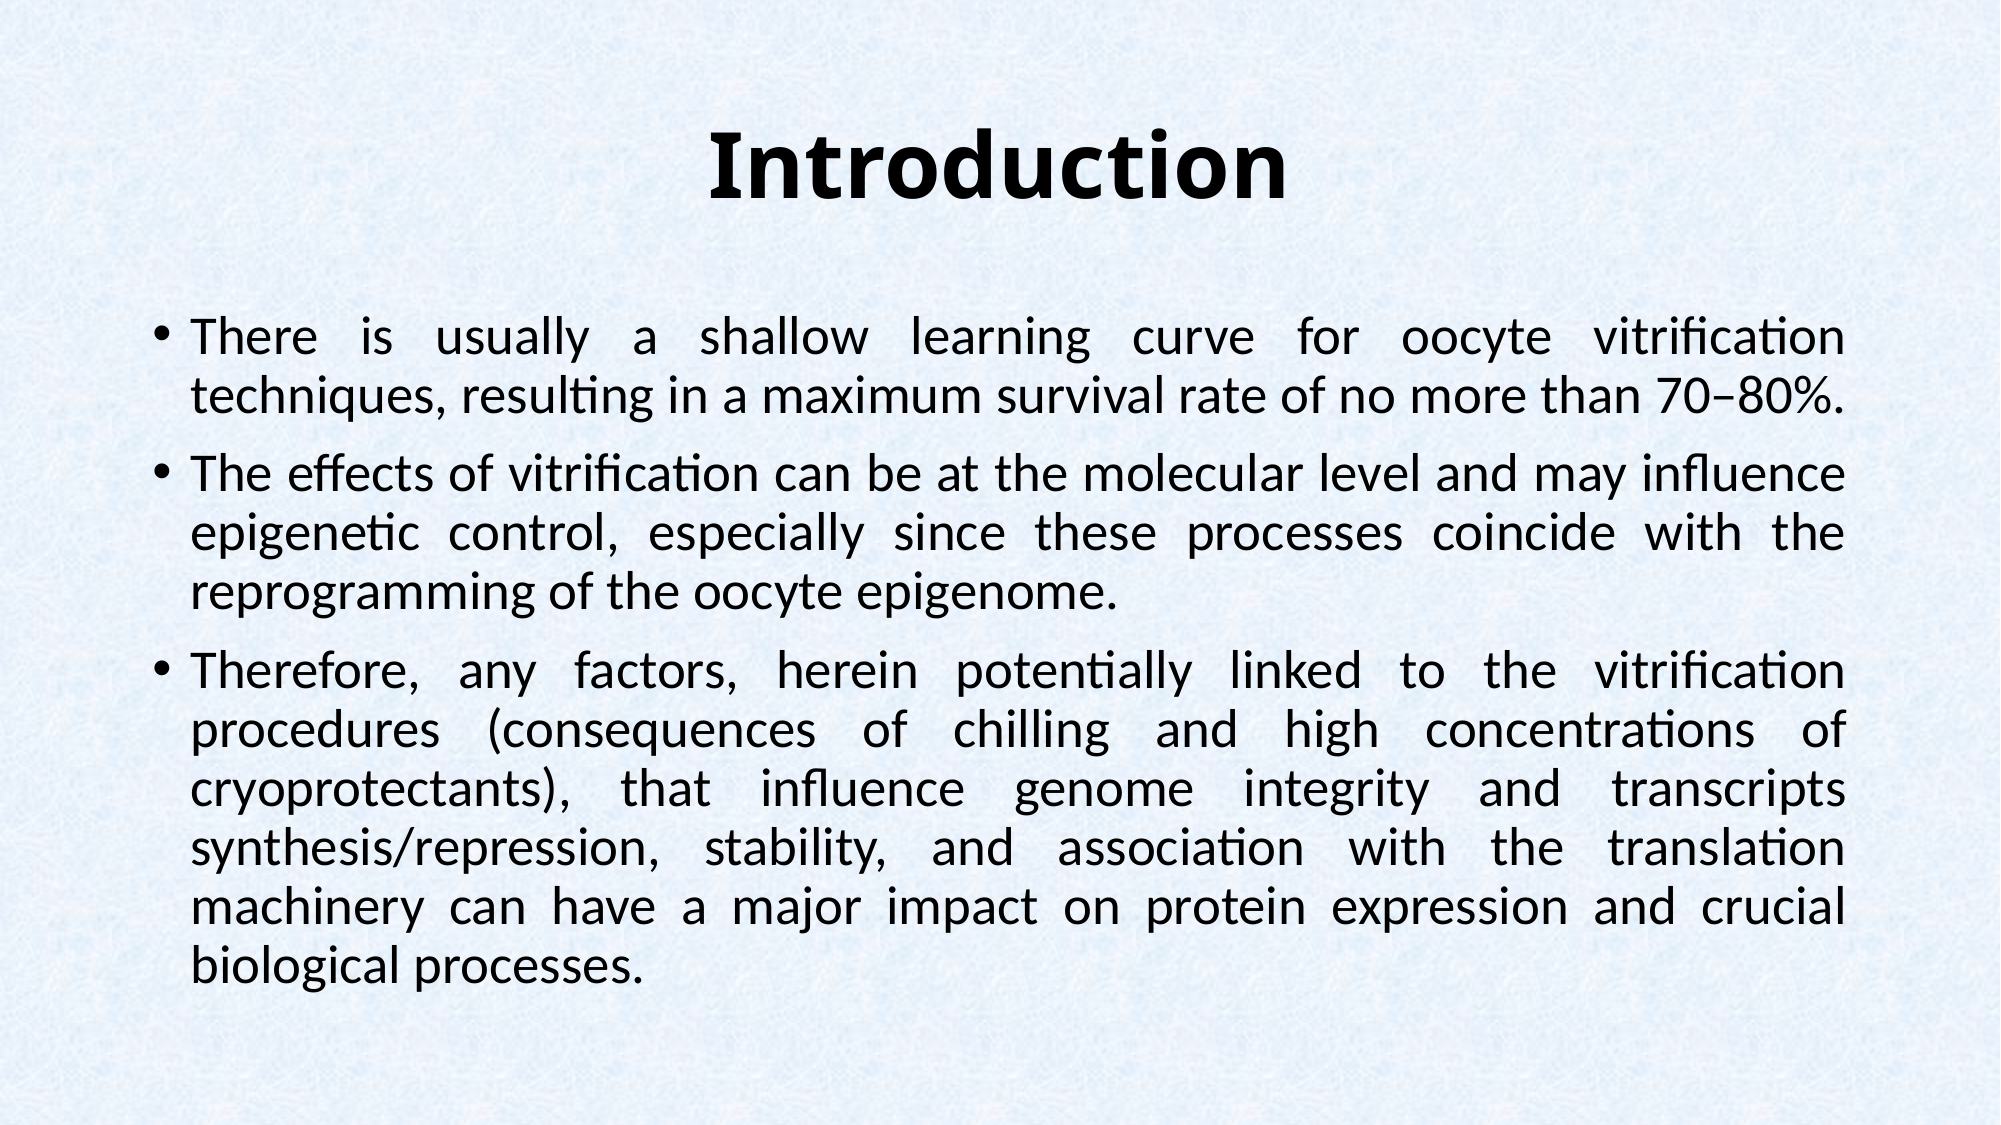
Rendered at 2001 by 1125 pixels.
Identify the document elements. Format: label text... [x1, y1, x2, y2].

title Introduction [137, 59, 1863, 278]
list There is usually a shallow learning curve for oocyte vitrification techniques, resulting in a maximum survival rate of no more than 70–80%. The effects of vitrification can be at the molecular level and may influence epigenetic control, especially since these processes coincide with the reprogramming of the oocyte epigenome. Therefore, any factors, herein potentially linked to the vitrification procedures (consequences of chilling and high concentrations of cryoprotectants), that influence genome integrity and transcripts synthesis/repression, stability, and association with the translation machinery can have a major impact on protein expression and crucial biological processes. [137, 299, 1863, 1014]
